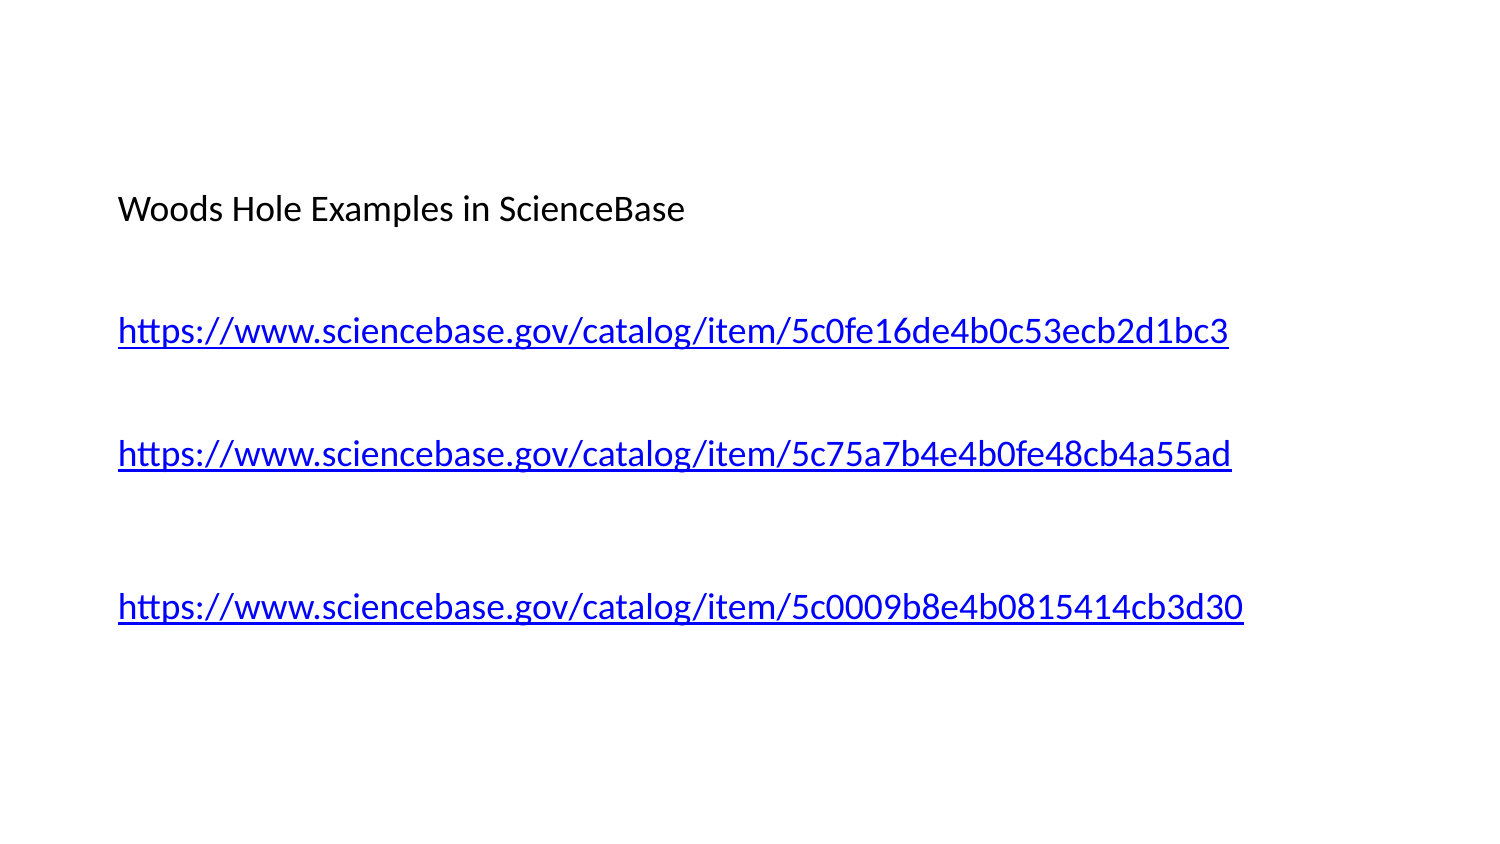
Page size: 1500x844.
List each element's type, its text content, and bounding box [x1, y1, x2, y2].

text_box Woods Hole Examples in ScienceBase [103, 176, 1258, 236]
text_box https://www.sciencebase.gov/catalog/item/5c0009b8e4b0815414cb3d30 [103, 574, 1288, 635]
text_box https://www.sciencebase.gov/catalog/item/5c0fe16de4b0c53ecb2d1bc3 [103, 298, 1258, 359]
text_box https://www.sciencebase.gov/catalog/item/5c75a7b4e4b0fe48cb4a55ad [103, 421, 1258, 482]
